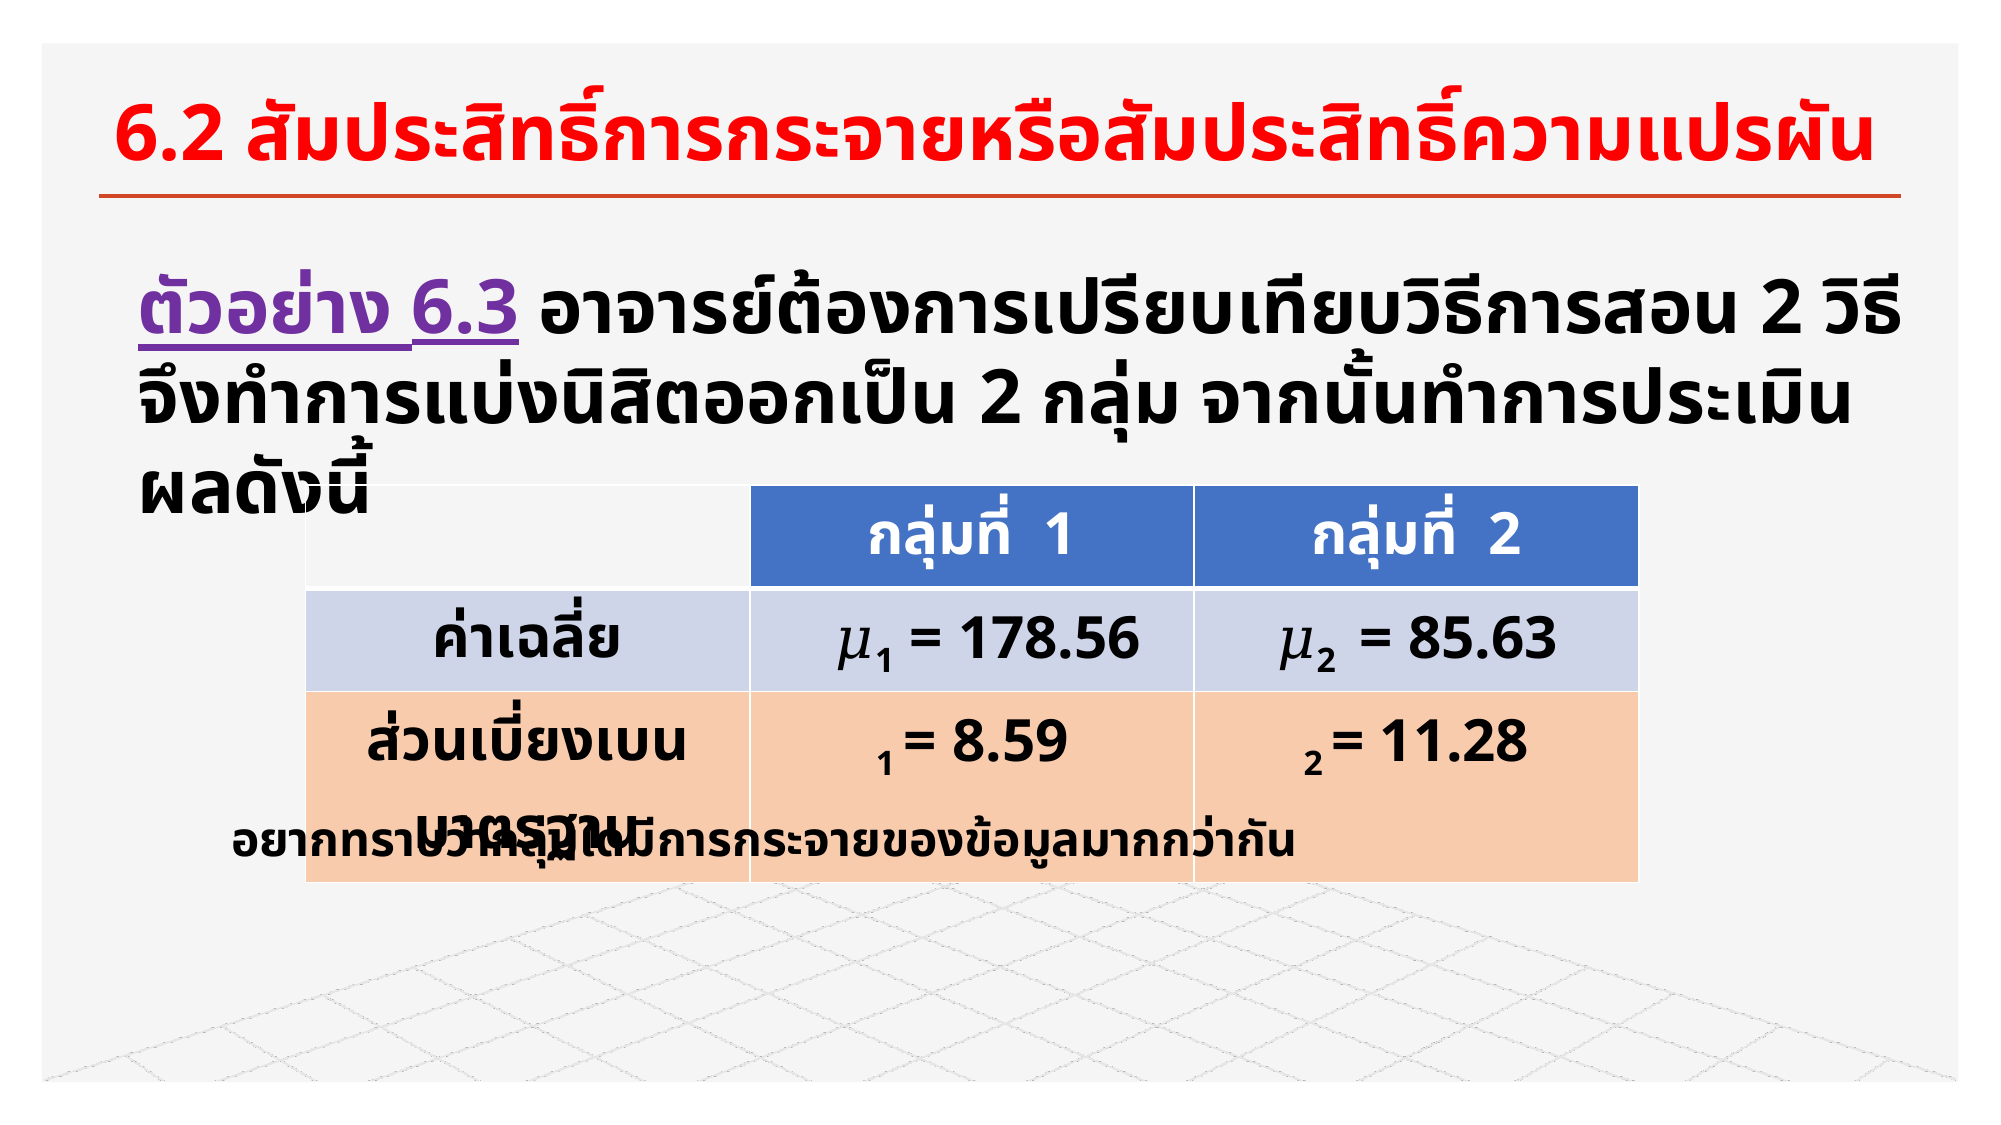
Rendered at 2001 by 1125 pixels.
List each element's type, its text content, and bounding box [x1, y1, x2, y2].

title 6.2 สัมประสิทธิ์การกระจายหรือสัมประสิทธิ์ความแปรผัน [99, 73, 1901, 197]
text_box ตัวอย่าง 6.3 อาจารย์ต้องการเปรียบเทียบวิธีการสอน 2 วิธี จึงทำการแบ่งนิสิตออกเป็น 2 กลุ่ม จากนั้นทำการประเมินผลดังนี้ [123, 251, 1948, 536]
picture [44, 787, 1956, 1081]
text_box อยากทราบว่ากลุ่มใดมีการกระจายของข้อมูลมากกว่ากัน [216, 776, 1371, 899]
